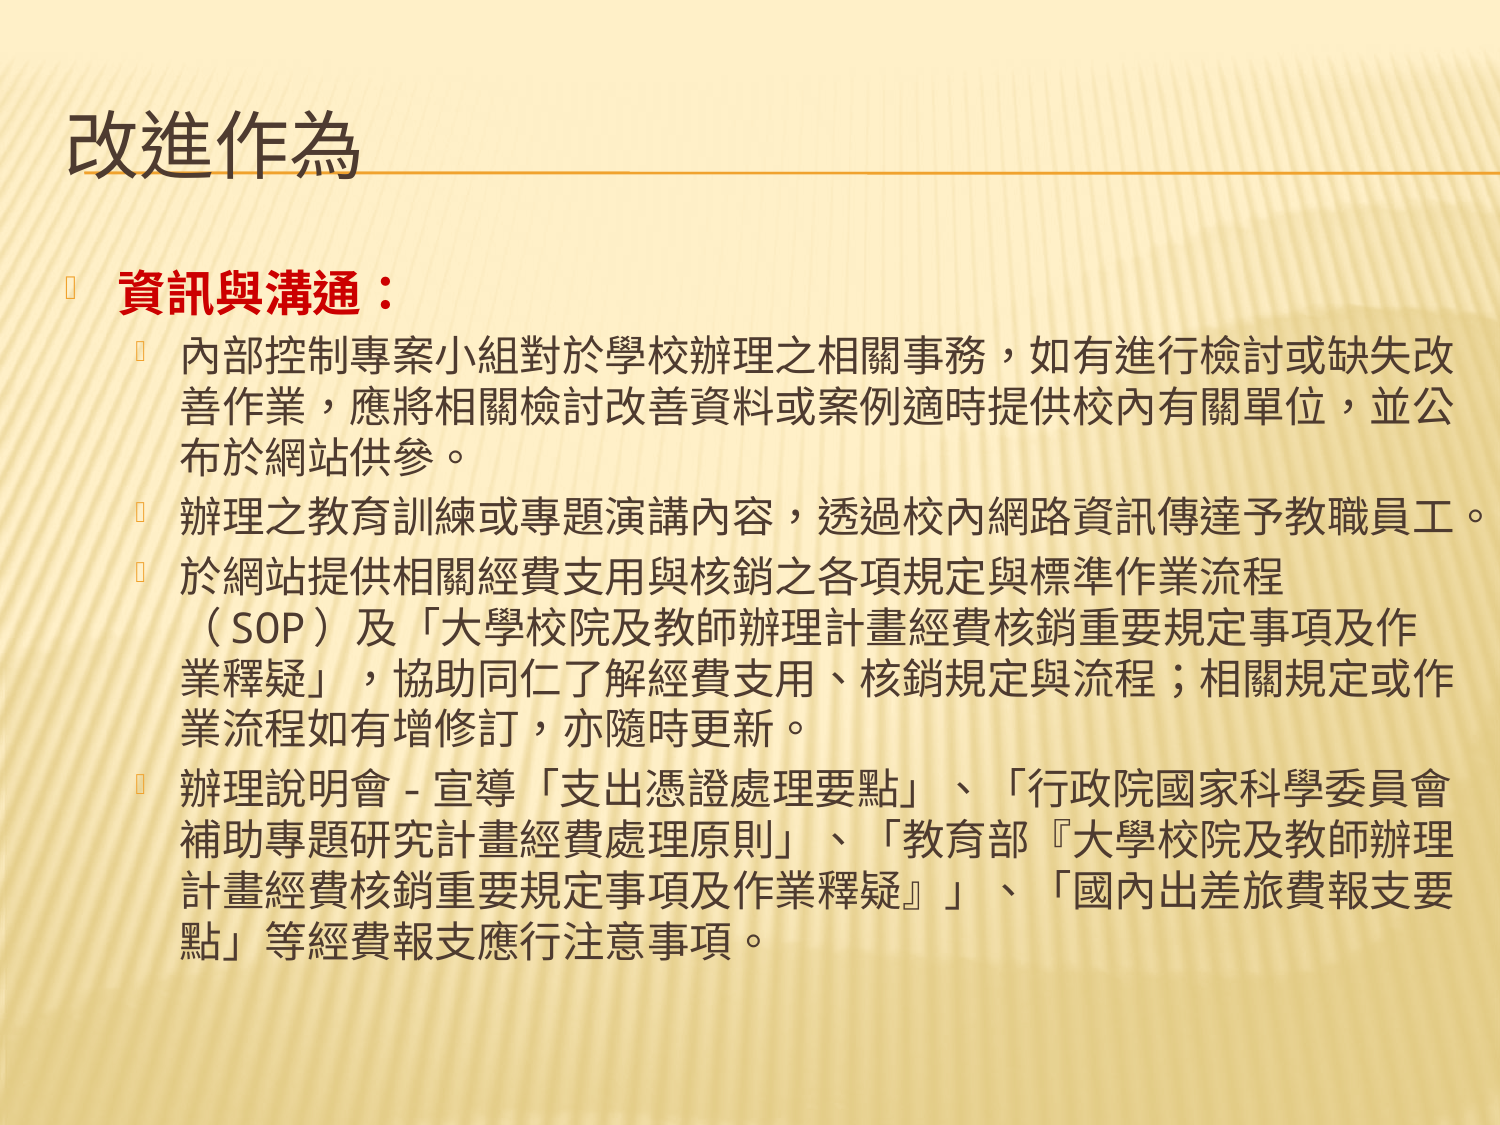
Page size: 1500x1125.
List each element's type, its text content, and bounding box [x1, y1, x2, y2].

title 改進作為 [50, 75, 1475, 213]
list 資訊與溝通： 內部控制專案小組對於學校辦理之相關事務，如有進行檢討或缺失改善作業，應將相關檢討改善資料或案例適時提供校內有關單位，並公布於網站供參。 辦理之教育訓練或專題演講內容，透過校內網路資訊傳達予教職員工。 於網站提供相關經費支用與核銷之各項規定與標準作業流程（SOP）及「大學校院及教師辦理計畫經費核銷重要規定事項及作業釋疑」，協助同仁了解經費支用、核銷規定與流程；相關規定或作業流程如有增修訂，亦隨時更新。 辦理說明會-宣導「支出憑證處理要點」、「行政院國家科學委員會補助專題研究計畫經費處理原則」、「教育部『大學校院及教師辦理計畫經費核銷重要規定事項及作業釋疑』」、「國內出差旅費報支要點」等經費報支應行注意事項。 [50, 254, 1475, 998]
